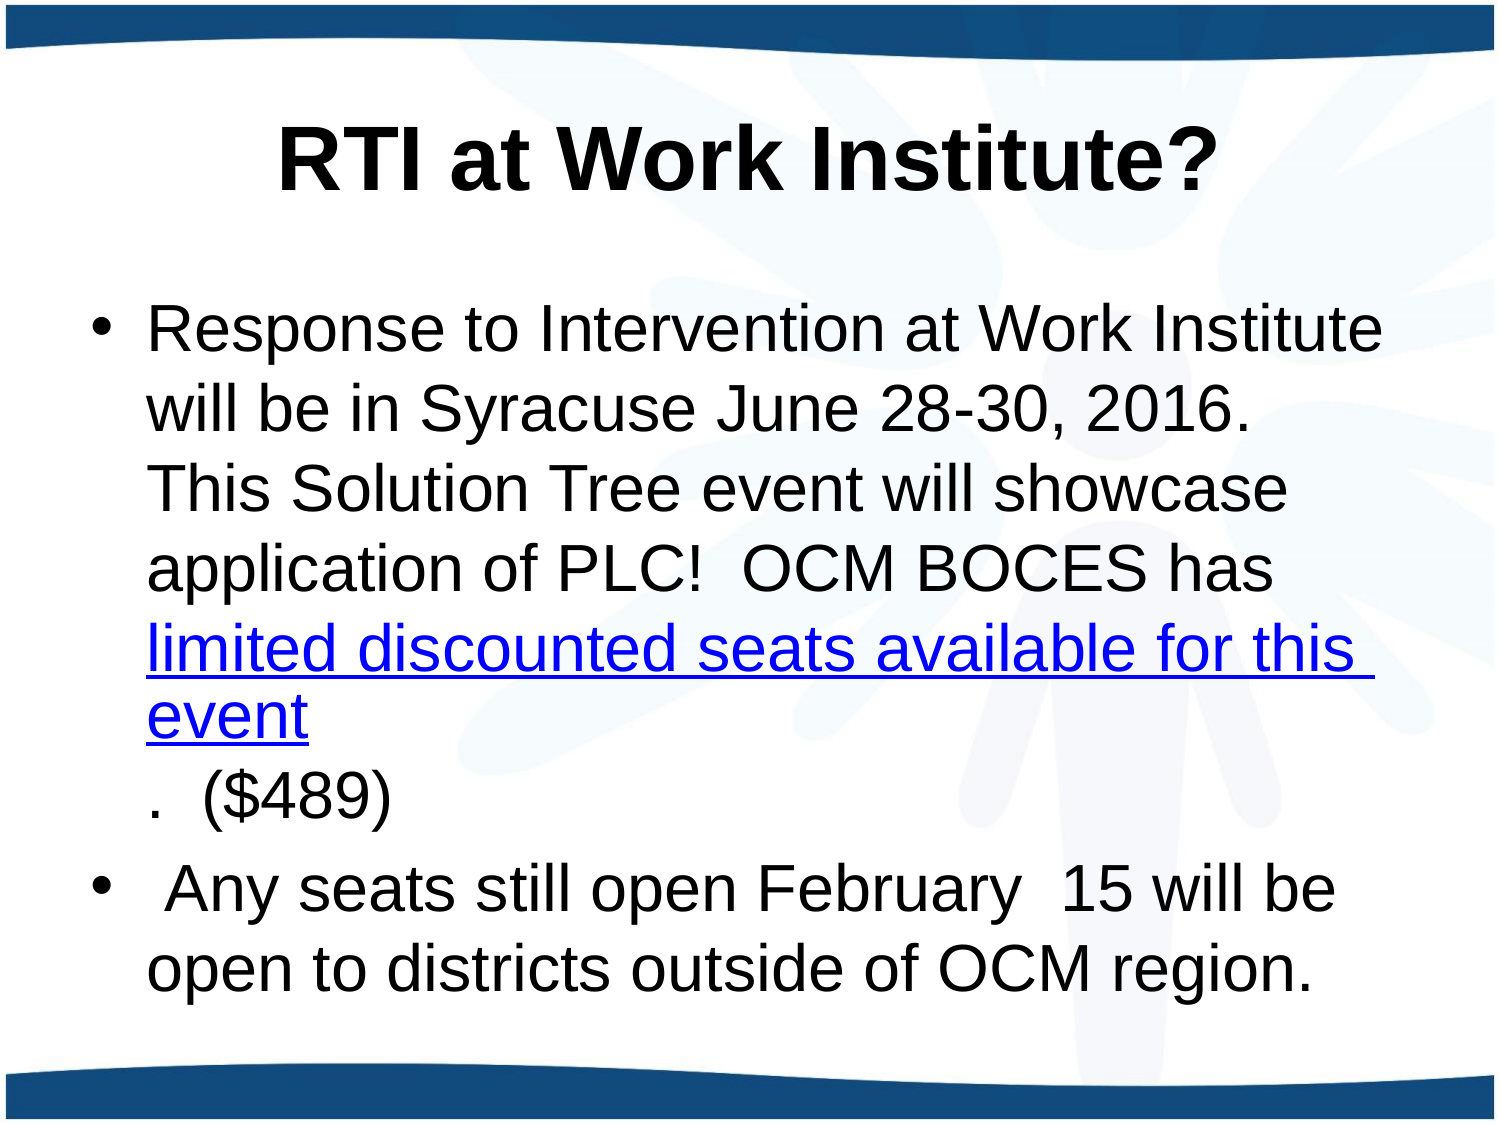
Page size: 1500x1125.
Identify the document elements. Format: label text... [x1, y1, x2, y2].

picture [0, 0, 1500, 1125]
title RTI at Work Institute? [75, 59, 1425, 248]
list Response to Intervention at Work Institute will be in Syracuse June 28-30, 2016. This Solution Tree event will showcase application of PLC! OCM BOCES has limited discounted seats available for this event. ($489) Any seats still open February 15 will be open to districts outside of OCM region. [75, 277, 1425, 1020]
